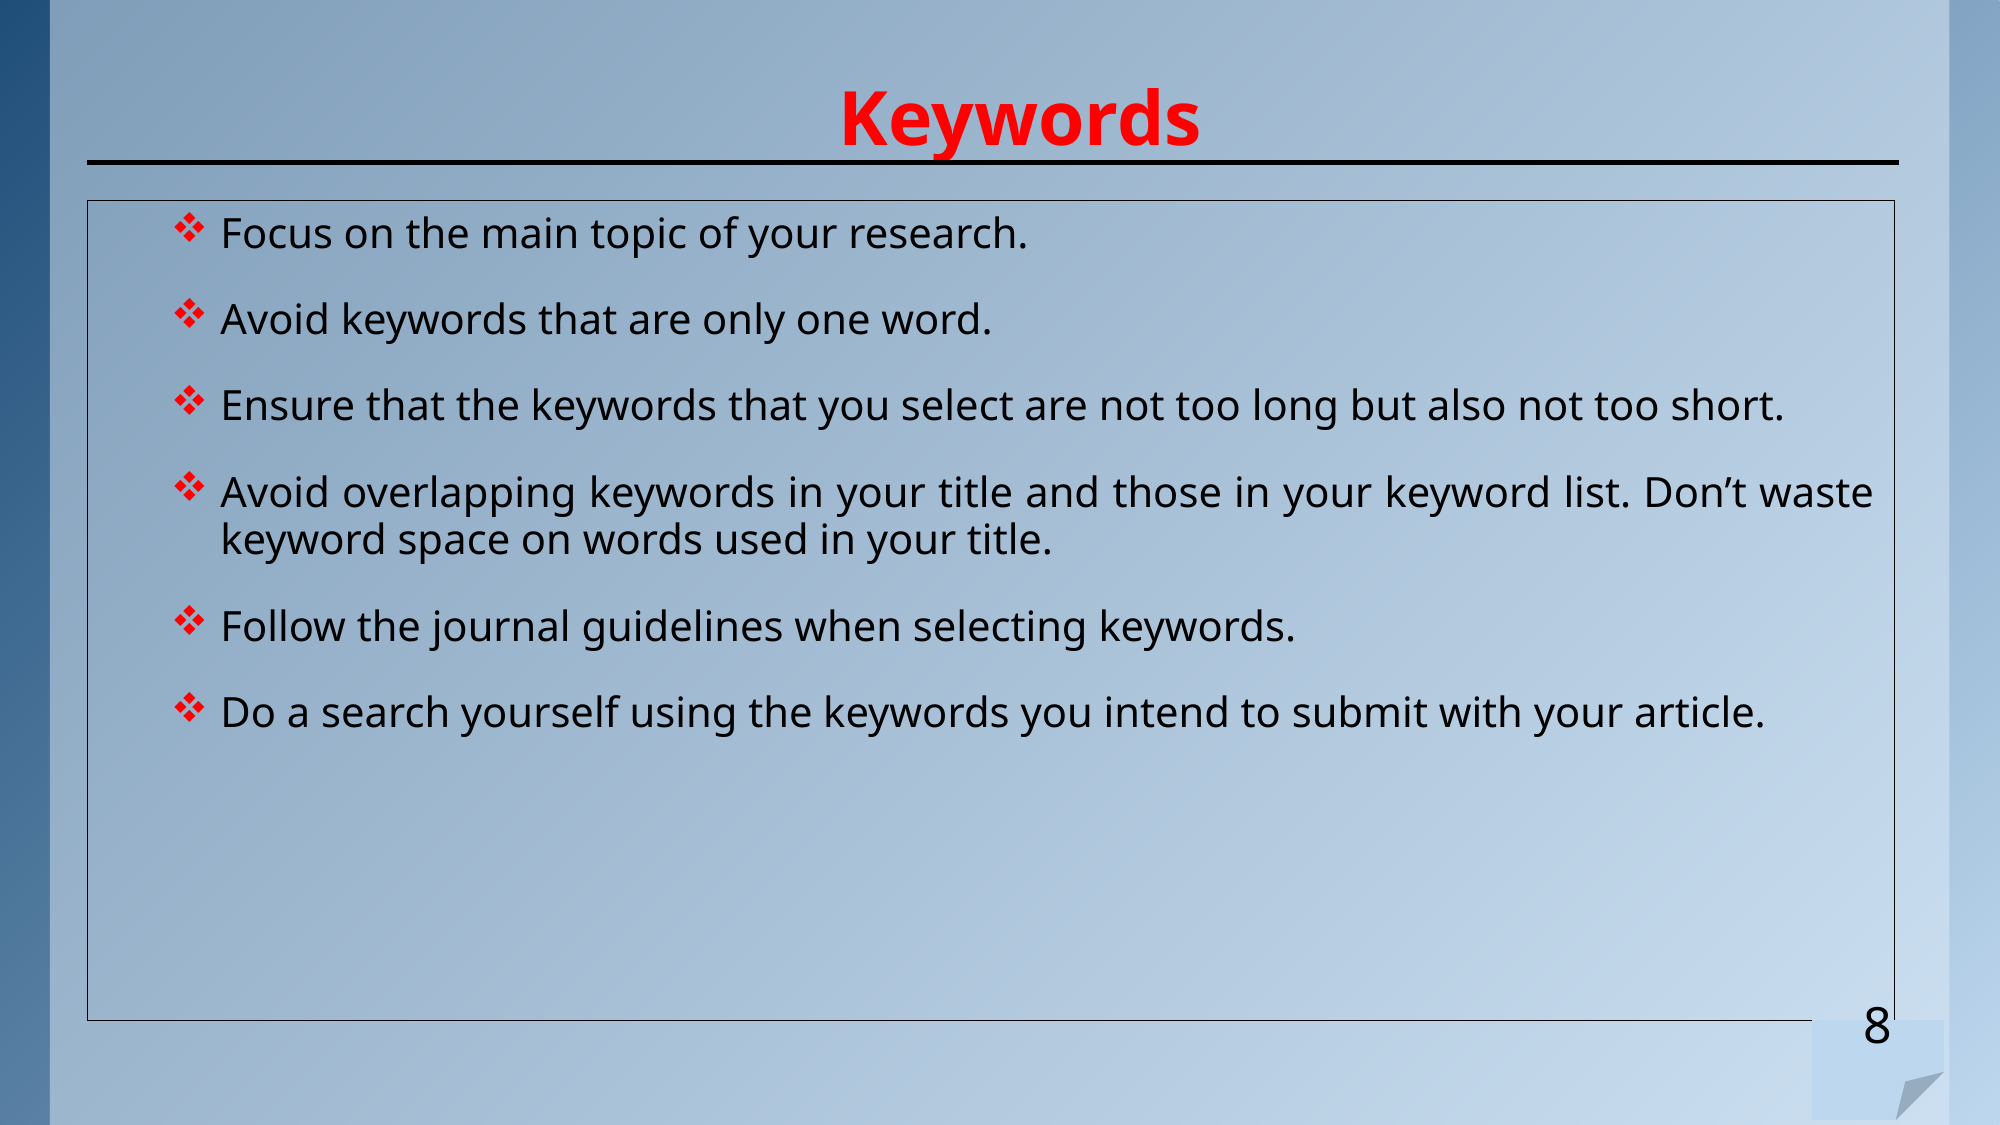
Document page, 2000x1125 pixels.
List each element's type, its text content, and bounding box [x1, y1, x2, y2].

title Keywords [87, 37, 1891, 160]
list Focus on the main topic of your research. Avoid keywords that are only one word. Ensure that the keywords that you select are not too long but also not too short. Avoid overlapping keywords in your title and those in your keyword list. Don’t waste keyword space on words used in your title. Follow the journal guidelines when selecting keywords. Do a search yourself using the keywords you intend to submit with your article. [87, 200, 1895, 1021]
title Keywords [87, 165, 1891, 172]
slide_number 8 [1812, 1020, 1944, 1121]
